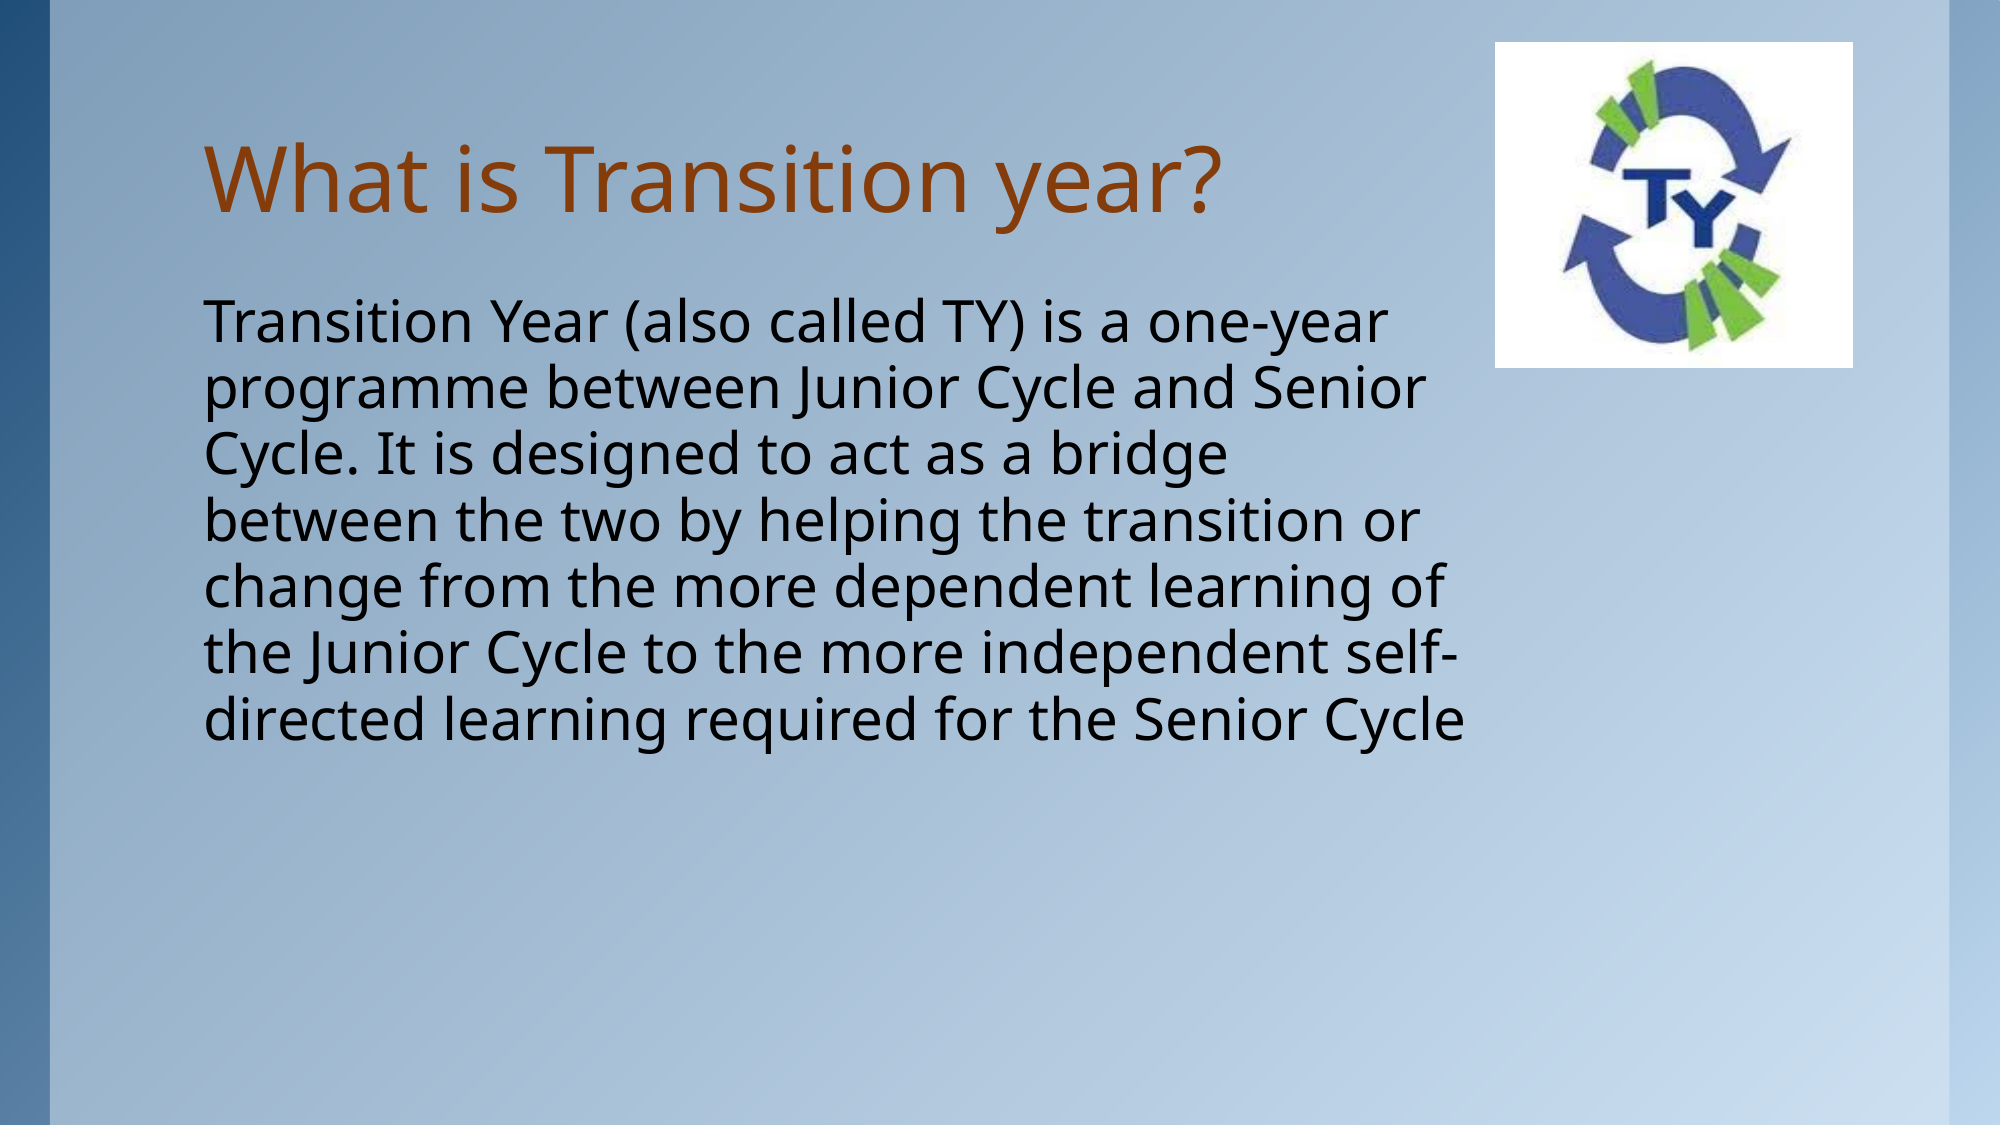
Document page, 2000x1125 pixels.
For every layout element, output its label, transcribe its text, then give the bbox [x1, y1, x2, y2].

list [1495, 42, 1853, 368]
list Transition Year (also called TY) is a one-year programme between Junior Cycle and Senior Cycle. It is designed to act as a bridge between the two by helping the transition or change from the more dependent learning of the Junior Cycle to the more independent self-directed learning required for the Senior Cycle [183, 279, 1496, 1013]
title What is Transition year? [183, 12, 1850, 242]
